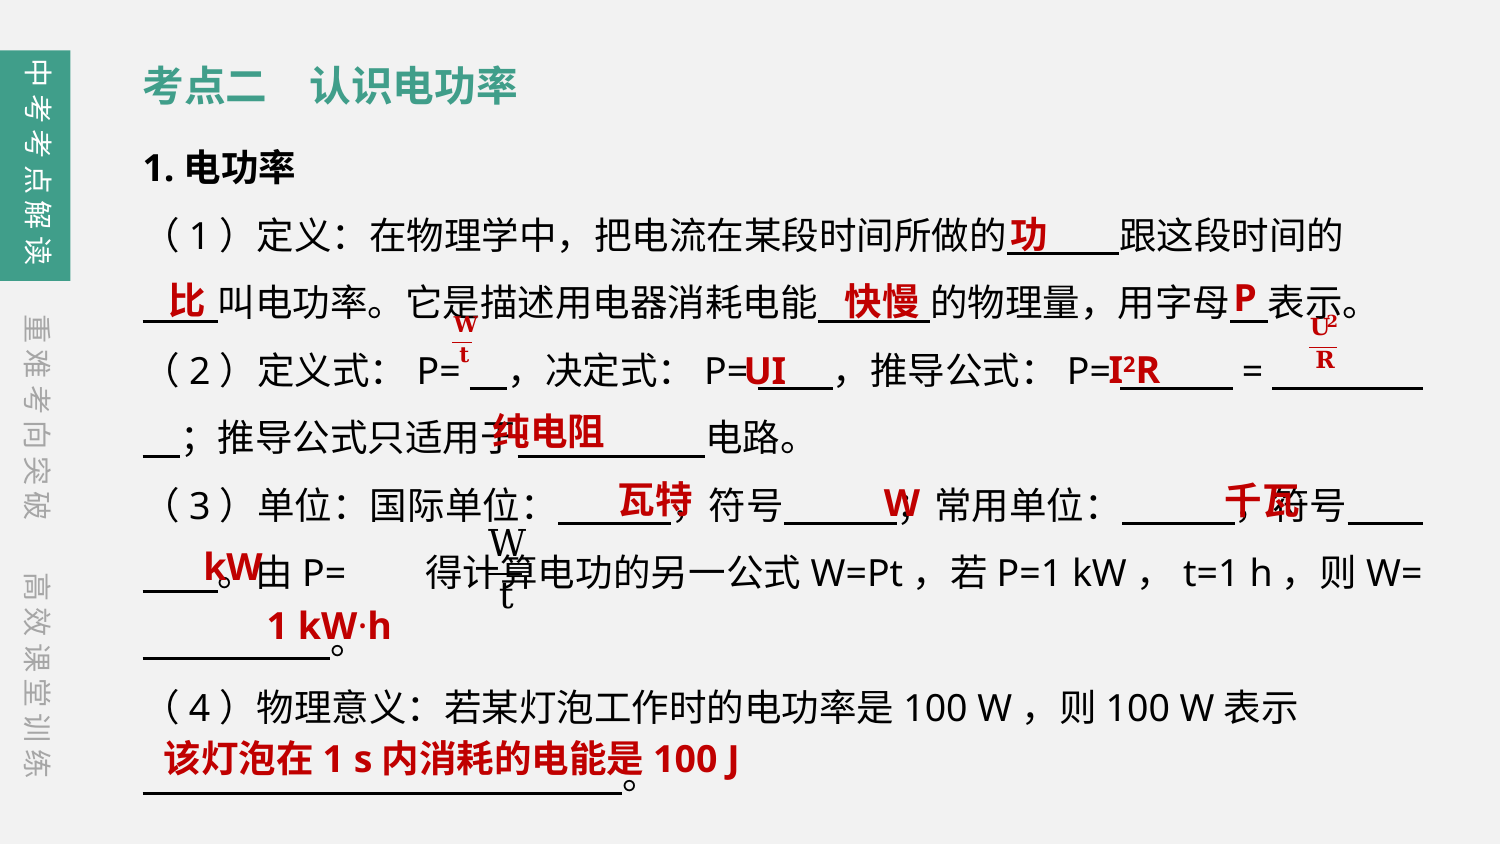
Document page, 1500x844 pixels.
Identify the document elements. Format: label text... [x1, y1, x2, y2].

text_box kW [197, 514, 312, 594]
text_box 功 [1004, 182, 1119, 263]
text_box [0, 47, 71, 281]
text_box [1294, 310, 1351, 372]
text_box W [877, 450, 992, 531]
text_box I2R [1102, 317, 1217, 397]
text_box 快慢 [838, 249, 952, 329]
text_box 千瓦 [1218, 448, 1333, 529]
text_box 瓦特 [611, 447, 726, 527]
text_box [439, 310, 485, 367]
text_box UI [737, 318, 852, 398]
text_box 该灯泡在1 s内消耗的电能是100 J [148, 727, 755, 788]
text_box 重难考向突破 [15, 302, 63, 534]
text_box P [1227, 245, 1306, 325]
text_box 高效课堂训练 [15, 560, 63, 791]
text_box 1.电功率 （1）定义：在物理学中，把电流在某段时间所做的 跟这段时间的 叫电功率。它是描述用电器消耗电能 的物理量，用字母 表示。 （2）定义式：P= ，决定式：P= ，推导公式：P= = ；推导公式只适用于 电路。 （3）单位：国际单位： ，符号 ；常用单位： ，符号 。由P= 得计算电功的另一公式W=Pt，若P=1 kW，t=1 h，则W= 。 （4）物理意义：若某灯泡工作时的电功率是100 W，则100 W表示 。 [136, 116, 1429, 803]
text_box 考点二 认识电功率 [136, 53, 916, 116]
text_box 比 [163, 248, 277, 329]
text_box 1 kW·h [251, 594, 408, 655]
text_box 纯电阻 [486, 379, 631, 460]
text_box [460, 518, 552, 616]
